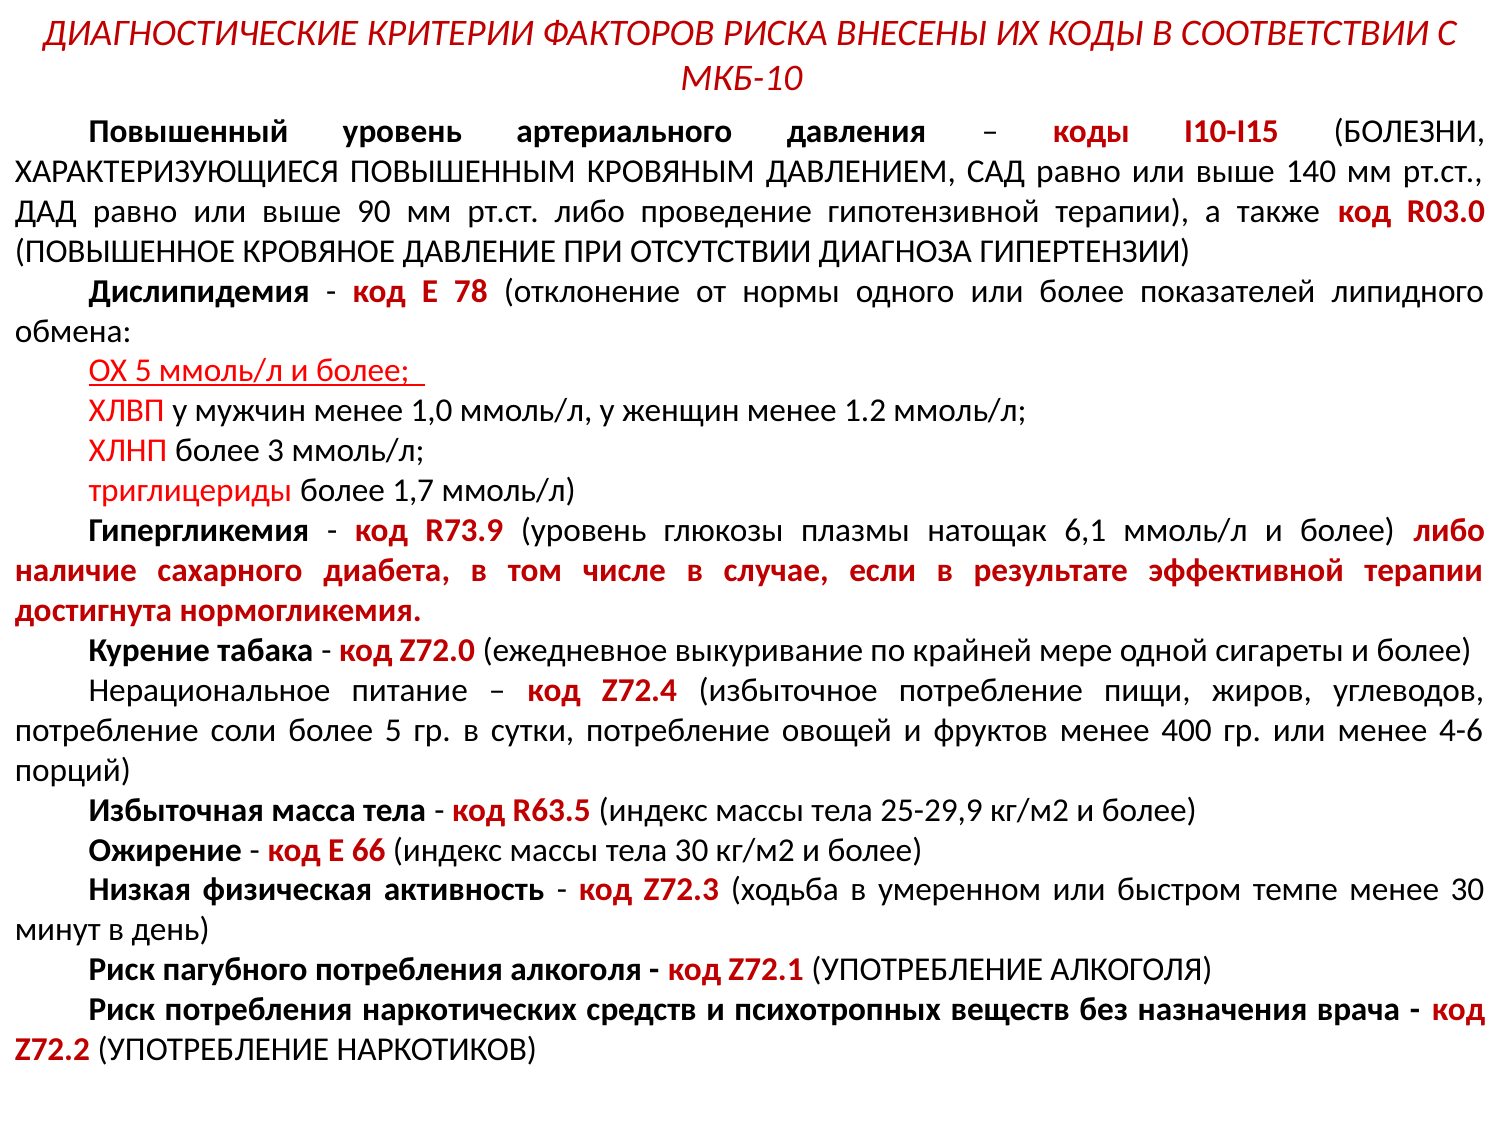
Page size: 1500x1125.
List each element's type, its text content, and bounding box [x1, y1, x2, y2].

text_box Повышенный уровень артериального давления – коды I10-I15 (БОЛЕЗНИ, ХАРАКТЕРИЗУЮЩИЕСЯ ПОВЫШЕННЫМ КРОВЯНЫМ ДАВЛЕНИЕМ, САД равно или выше 140 мм рт.ст., ДАД равно или выше 90 мм рт.ст. либо проведение гипотензивной терапии), а также код R03.0 (ПОВЫШЕННОЕ КРОВЯНОЕ ДАВЛЕНИЕ ПРИ ОТСУТСТВИИ ДИАГНОЗА ГИПЕРТЕНЗИИ) Дислипидемия - код Е 78 (отклонение от нормы одного или более показателей липидного обмена: ОХ 5 ммоль/л и более; ХЛВП у мужчин менее 1,0 ммоль/л, у женщин менее 1.2 ммоль/л; ХЛНП более 3 ммоль/л; триглицериды более 1,7 ммоль/л) Гипергликемия - код R73.9 (уровень глюкозы плазмы натощак 6,1 ммоль/л и более) либо наличие сахарного диабета, в том числе в случае, если в результате эффективной терапии достигнута нормогликемия. Курение табака - код Z72.0 (ежедневное выкуривание по крайней мере одной сигареты и более) Нерациональное питание – код Z72.4 (избыточное потребление пищи, жиров, углеводов, потребление соли более 5 гр. в сутки, потребление овощей и фруктов менее 400 гр. или менее 4-6 порций) Избыточная масса тела - код R63.5 (индекс массы тела 25-29,9 кг/м2 и более) Ожирение - код Е 66 (индекс массы тела 30 кг/м2 и более) Низкая физическая активность - код Z72.3 (ходьба в умеренном или быстром темпе менее 30 минут в день) Риск пагубного потребления алкоголя - код Z72.1 (УПОТРЕБЛЕНИЕ АЛКОГОЛЯ) Риск потребления наркотических средств и психотропных веществ без назначения врача - код Z72.2 (УПОТРЕБЛЕНИЕ НАРКОТИКОВ) [0, 101, 1500, 1075]
text_box ДИАГНОСТИЧЕСКИЕ КРИТЕРИИ ФАКТОРОВ РИСКА ВНЕСЕНЫ ИХ КОДЫ В СООТВЕТСТВИИ С МКБ-10 [0, 0, 1500, 101]
